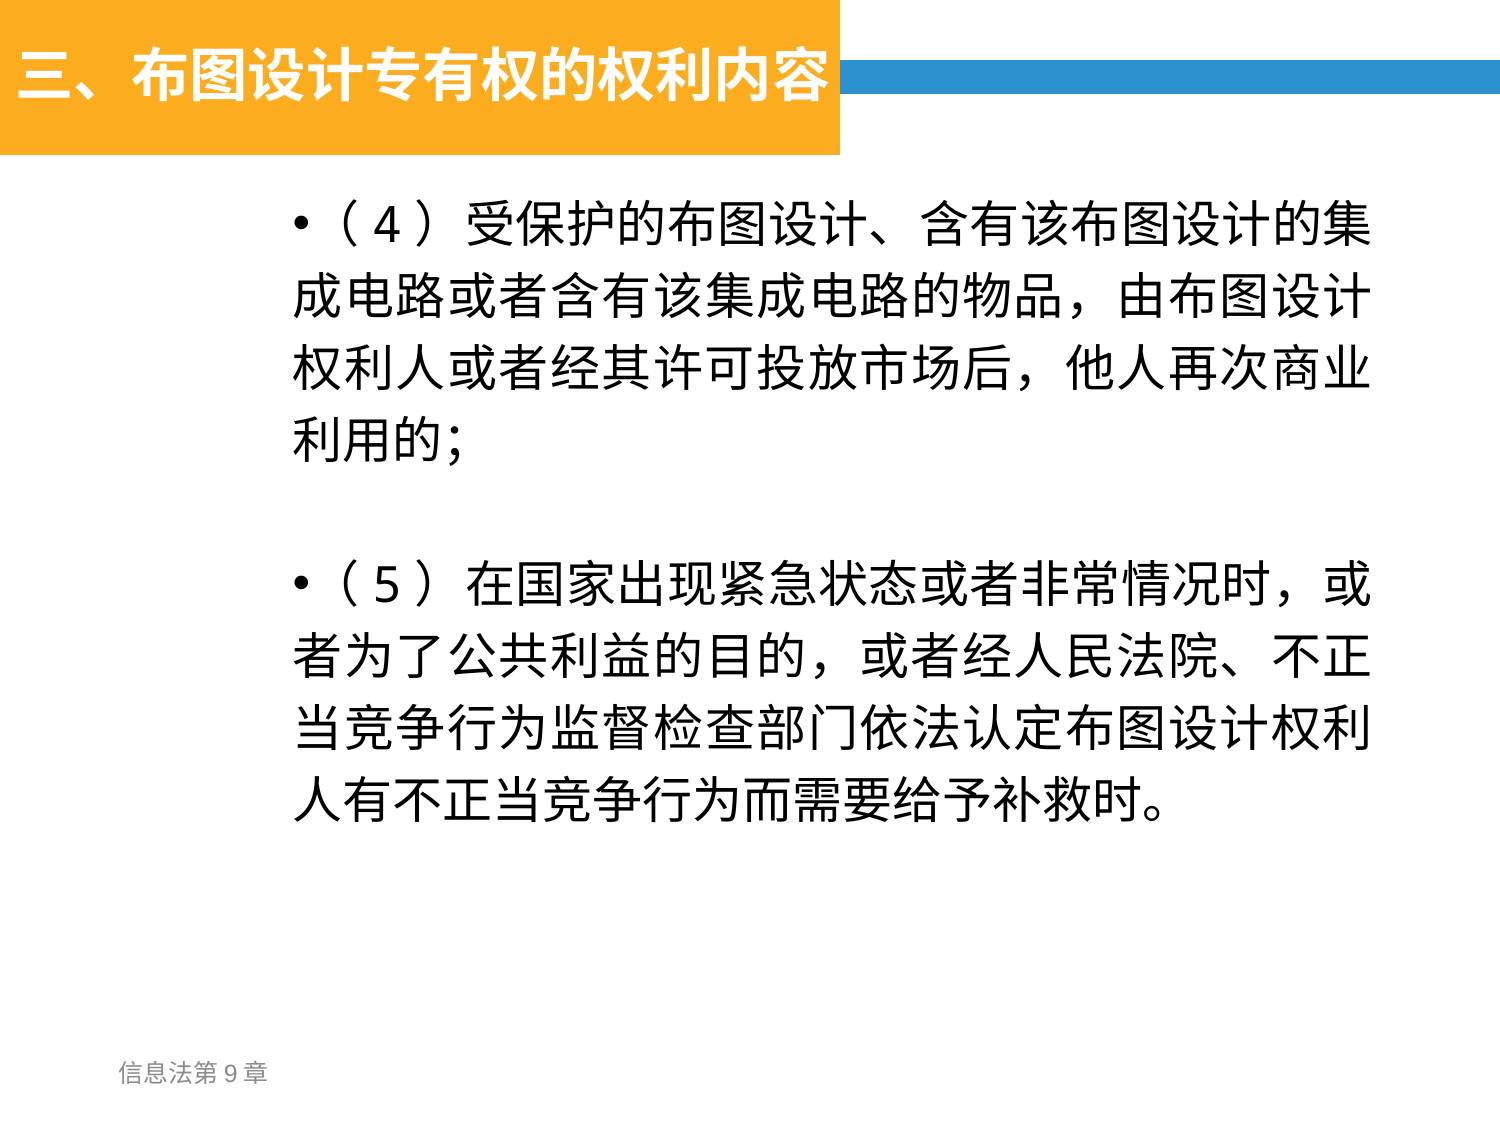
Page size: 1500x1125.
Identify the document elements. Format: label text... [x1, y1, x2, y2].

slide_number 信息法第9章 [103, 1042, 441, 1103]
title 三、布图设计专有权的权利内容 [0, 30, 1101, 124]
picture [0, 0, 1500, 1125]
list （4）受保护的布图设计、含有该布图设计的集成电路或者含有该集成电路的物品，由布图设计权利人或者经其许可投放市场后，他人再次商业利用的； （5）在国家出现紧急状态或者非常情况时，或者为了公共利益的目的，或者经人民法院、不正当竞争行为监督检查部门依法认定布图设计权利人有不正当竞争行为而需要给予补救时。 [277, 172, 1388, 1035]
